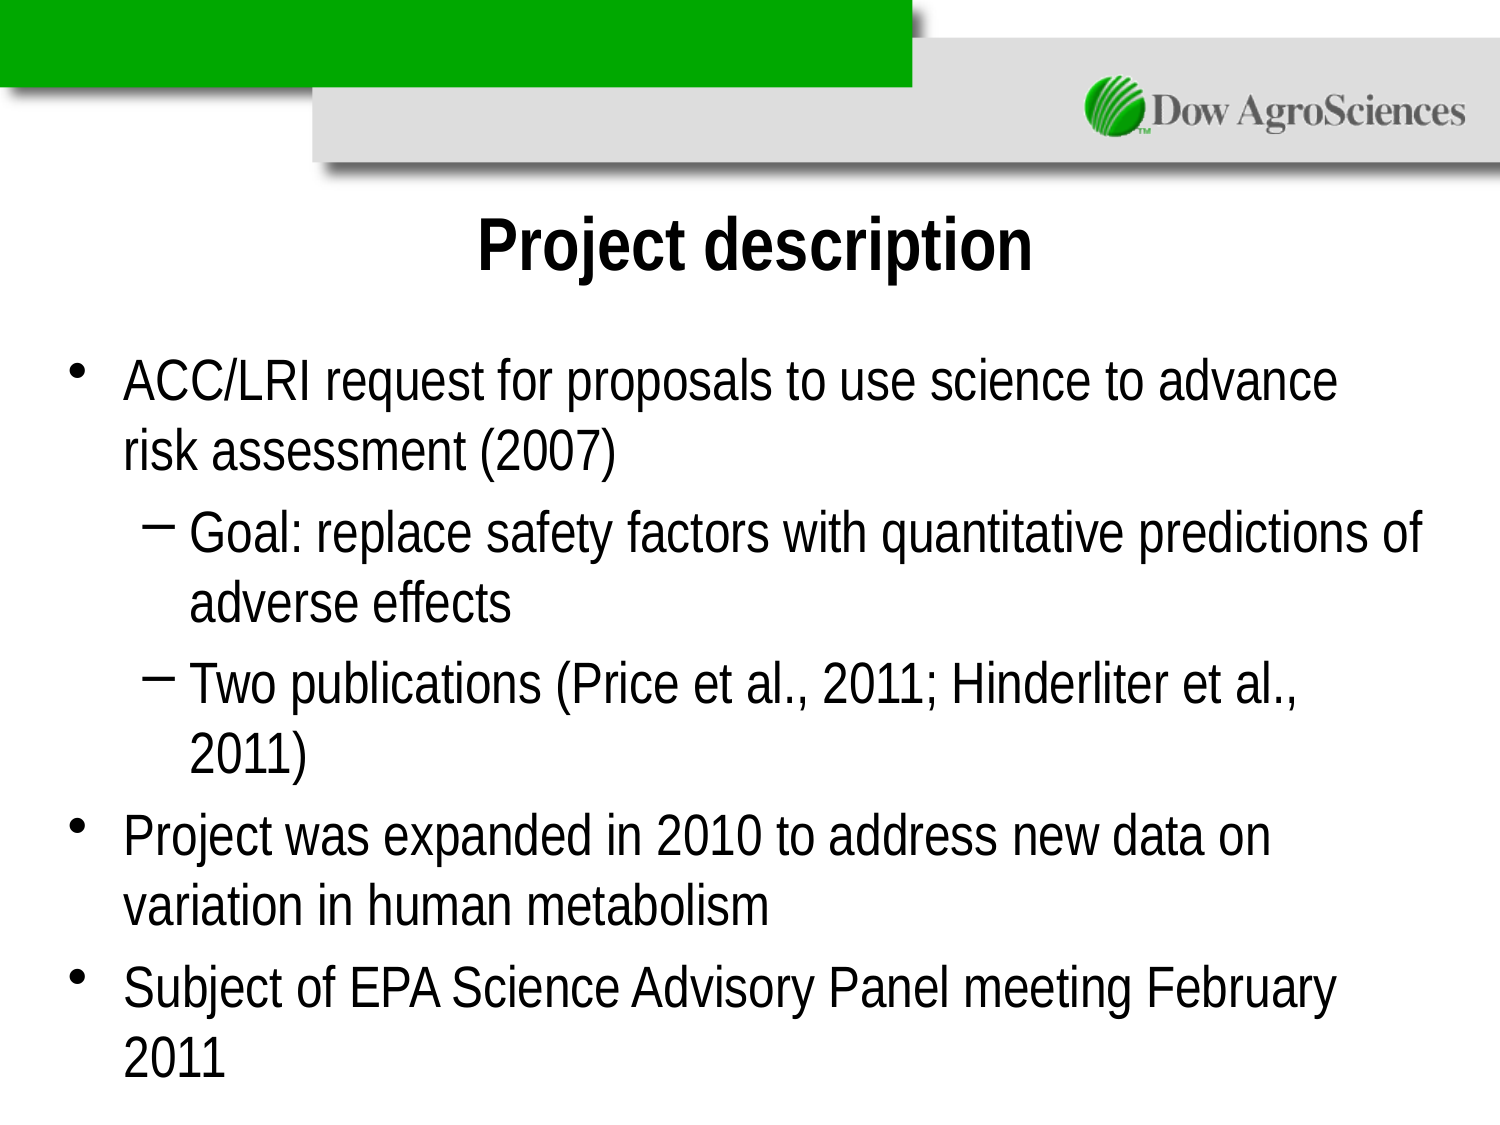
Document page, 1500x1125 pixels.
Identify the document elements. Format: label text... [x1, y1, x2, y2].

picture [0, 88, 1500, 1125]
picture [1070, 62, 1500, 155]
picture [913, 0, 1500, 37]
title Project description [62, 187, 1451, 338]
list ACC/LRI request for proposals to use science to advance risk assessment (2007) Goal: replace safety factors with quantitative predictions of adverse effects Two publications (Price et al., 2011; Hinderliter et al., 2011) Project was expanded in 2010 to address new data on variation in human metabolism Subject of EPA Science Advisory Panel meeting February 2011 [52, 334, 1441, 1048]
